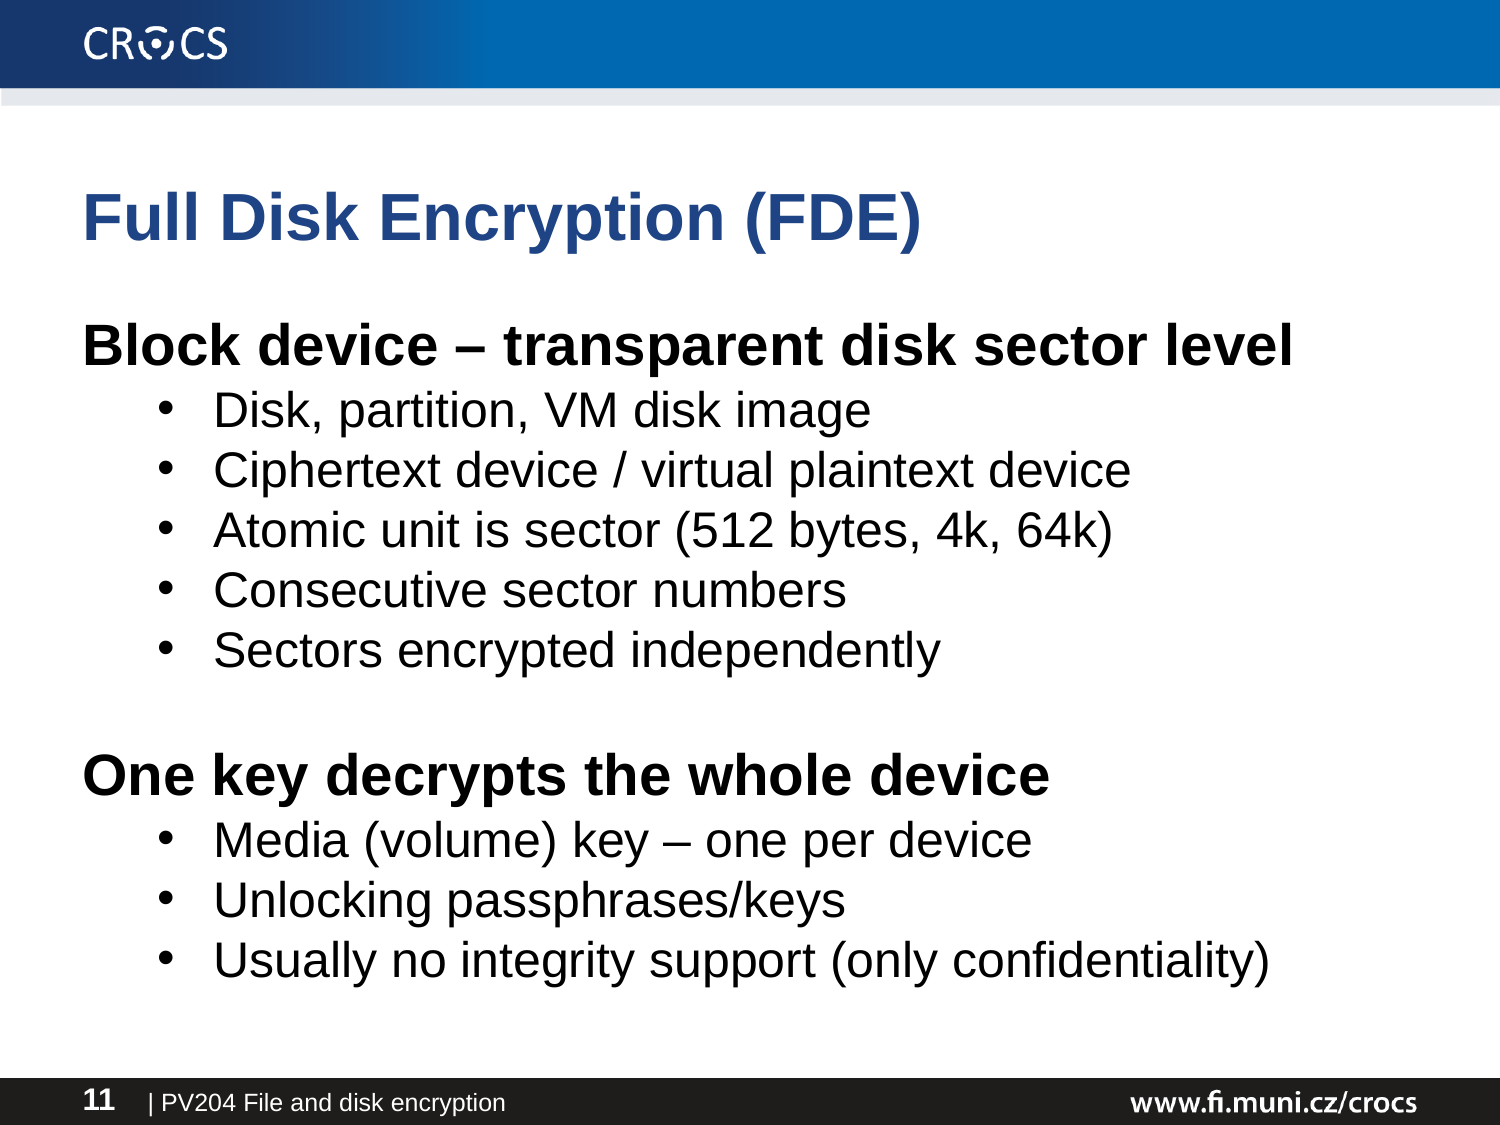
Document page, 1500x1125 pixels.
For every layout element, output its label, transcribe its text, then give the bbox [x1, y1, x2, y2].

picture [0, 0, 1500, 1125]
text_box Block device – transparent disk sector level Disk, partition, VM disk image Ciphertext device / virtual plaintext device Atomic unit is sector (512 bytes, 4k, 64k) Consecutive sector numbers Sectors encrypted independently One key decrypts the whole device Media (volume) key – one per device Unlocking passphrases/keys Usually no integrity support (only confidentiality) [82, 307, 1433, 988]
text_box | PV204 File and disk encryption [147, 1078, 623, 1125]
text_box 11 [82, 1078, 147, 1125]
text_box Full Disk Encryption (FDE) [82, 148, 1433, 279]
